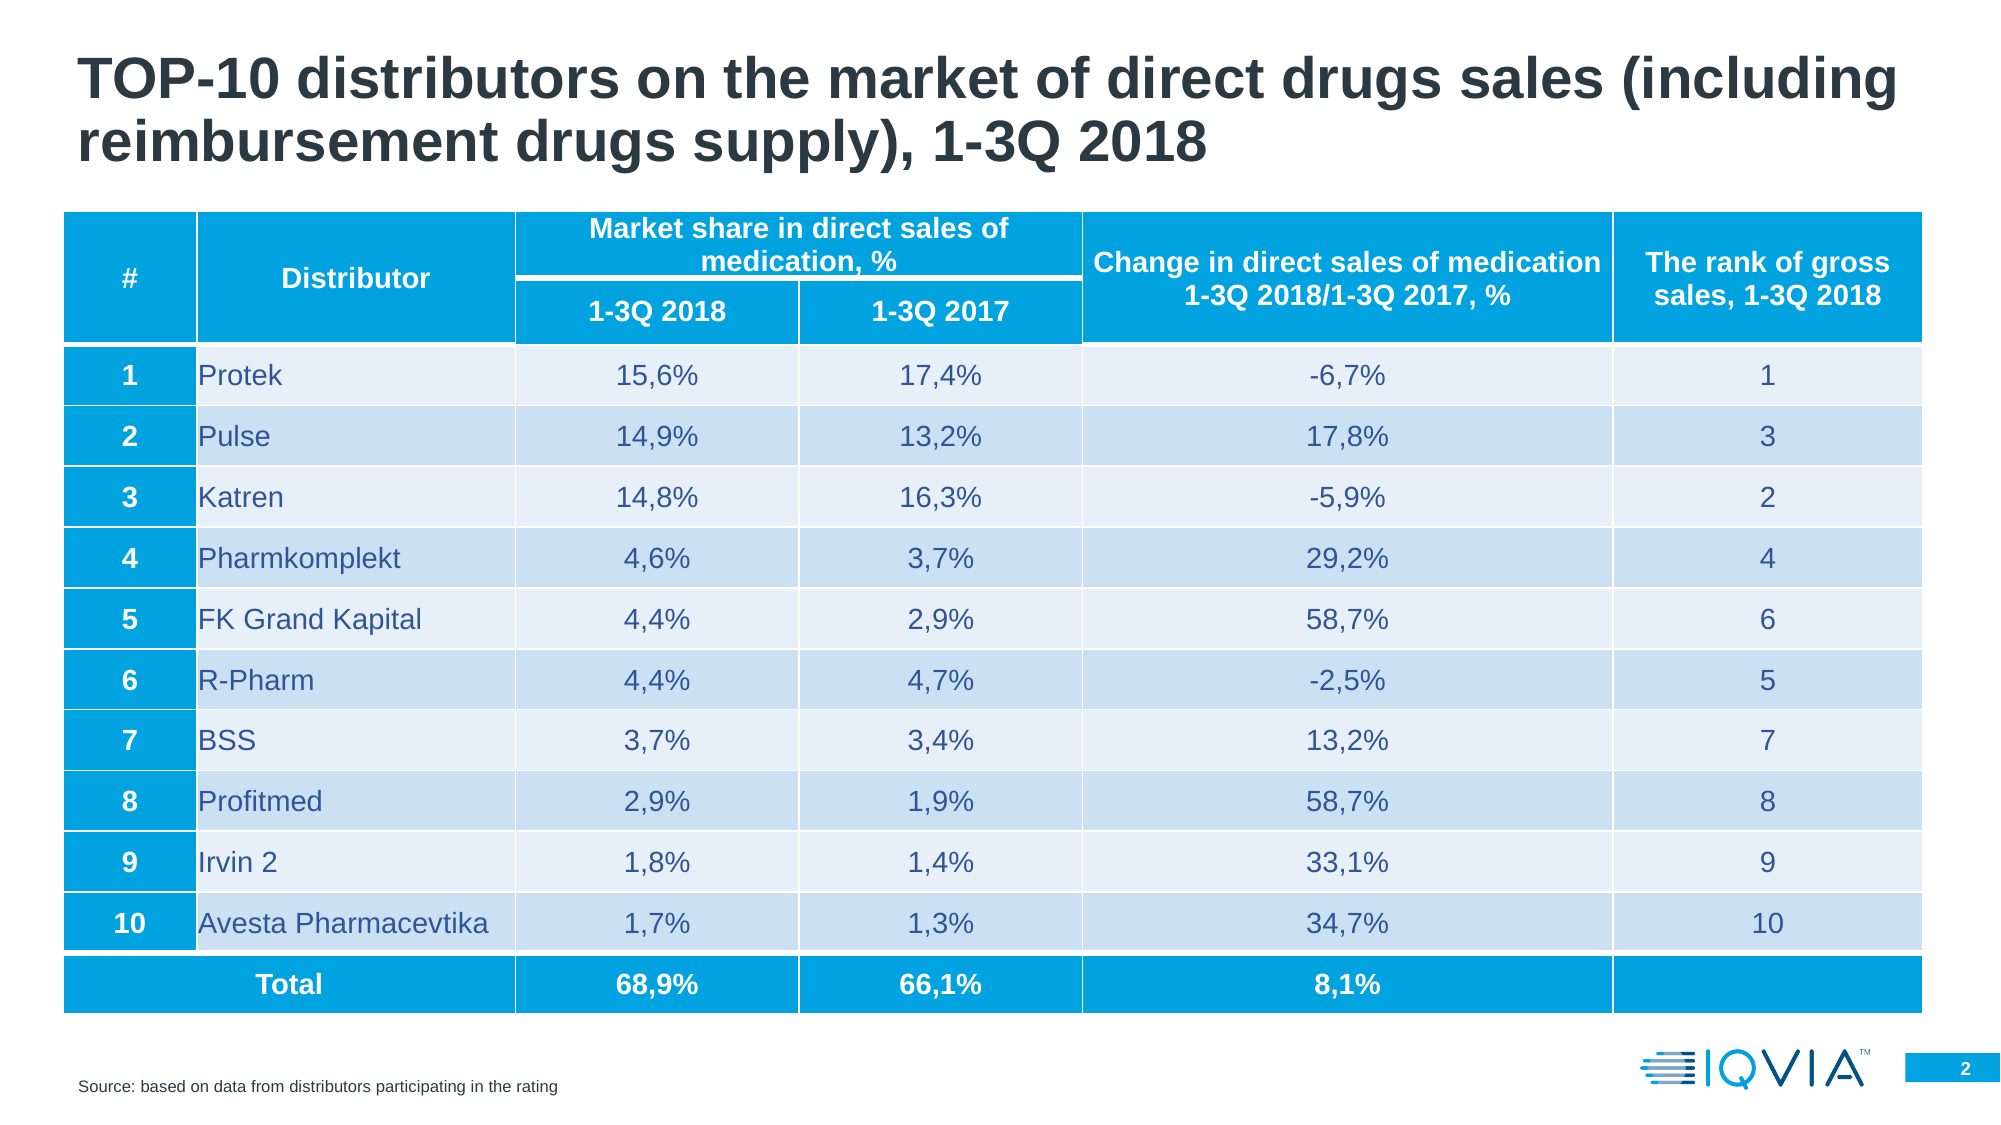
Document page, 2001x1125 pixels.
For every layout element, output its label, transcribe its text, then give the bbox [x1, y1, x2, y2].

table_cell 2 [64, 406, 196, 465]
table_cell 66,1% [800, 956, 1082, 1013]
table_cell Irvin 2 [198, 832, 515, 891]
table_cell BSS [198, 710, 515, 770]
table_cell 14,8% [516, 467, 798, 526]
table_cell 17,4% [800, 346, 1082, 405]
table_cell 29,2% [1083, 528, 1612, 587]
table_header Market share in direct sales of medication, % [516, 212, 1082, 275]
table_cell 6 [1614, 589, 1922, 648]
table_cell 13,2% [1083, 710, 1612, 770]
table_cell 4 [1614, 528, 1922, 587]
table_cell 1 [1614, 347, 1922, 405]
table_cell 1,9% [800, 771, 1082, 830]
table_cell 5 [1614, 650, 1922, 709]
table_cell 2,9% [516, 771, 798, 830]
table_cell 1,4% [800, 832, 1082, 891]
table_cell 8,1% [1083, 956, 1612, 1013]
table_cell [1614, 956, 1922, 1013]
table_cell 15,6% [516, 346, 798, 405]
table_cell 3,7% [800, 528, 1082, 587]
table_cell 1,7% [516, 893, 798, 950]
table_cell 10 [1614, 893, 1922, 950]
table_cell FK Grand Kapital [198, 589, 515, 648]
table_cell 1 [64, 347, 196, 405]
table_cell Protek [198, 347, 515, 405]
table_cell 1,3% [800, 893, 1082, 950]
table_cell 1-3Q 2017 [800, 281, 1082, 344]
table_cell 58,7% [1083, 771, 1612, 830]
table_cell 9 [64, 832, 196, 891]
table_cell 16,3% [800, 467, 1082, 526]
table_cell 17,8% [1083, 406, 1612, 465]
picture [1640, 1049, 1743, 1090]
table_cell 4,4% [516, 589, 798, 648]
table_cell -6,7% [1083, 347, 1612, 405]
picture [1724, 1054, 1751, 1082]
table_cell 2,9% [800, 589, 1082, 648]
table_cell -5,9% [1083, 467, 1612, 526]
table_cell Pulse [198, 406, 515, 465]
table_cell 5 [64, 589, 196, 648]
table_cell 7 [1614, 710, 1922, 770]
picture [1744, 1049, 1870, 1090]
table_cell 8 [1614, 771, 1922, 830]
table_cell Pharmkomplekt [198, 528, 515, 587]
table_cell 68,9% [516, 956, 798, 1013]
table_cell 34,7% [1083, 893, 1612, 950]
table_cell 33,1% [1083, 832, 1612, 891]
table_header Change in direct sales of medication 1-3Q 2018/1-3Q 2017, % [1083, 212, 1612, 342]
footer Source: based on data from distributors participating in the rating [63, 1047, 1559, 1104]
table_cell Katren [198, 467, 515, 526]
table_cell 4,4% [516, 650, 798, 709]
table_cell 14,9% [516, 406, 798, 465]
table_cell Profitmed [198, 771, 515, 830]
table_cell 3,7% [516, 710, 798, 770]
title TOP-10 distributors on the market of direct drugs sales (including reimbursement drugs supply), 1-3Q 2018 [63, 48, 1924, 175]
table_cell 4,6% [516, 528, 798, 587]
table_cell 13,2% [800, 406, 1082, 465]
table_cell R-Pharm [198, 650, 515, 709]
table_cell Total [64, 956, 515, 1013]
table_cell 4 [64, 528, 196, 587]
table_cell 6 [64, 650, 196, 709]
table_header Distributor [198, 212, 515, 342]
table_cell 9 [1614, 832, 1922, 891]
table_cell 58,7% [1083, 589, 1612, 648]
table_cell 8 [64, 771, 196, 830]
table_cell 1-3Q 2018 [516, 281, 798, 344]
table_cell Avesta Pharmacevtika [198, 893, 515, 950]
table_cell -2,5% [1083, 650, 1612, 709]
table_cell 3 [64, 467, 196, 526]
table_cell 1,8% [516, 832, 798, 891]
table_cell 10 [64, 893, 196, 950]
table_cell 2 [1614, 467, 1922, 526]
table_cell 3 [1614, 406, 1922, 465]
table_header # [64, 212, 196, 342]
table_cell 3,4% [800, 710, 1082, 770]
table_cell 7 [64, 710, 196, 770]
table_cell 4,7% [800, 650, 1082, 709]
table_header The rank of gross sales, 1-3Q 2018 [1614, 212, 1922, 342]
